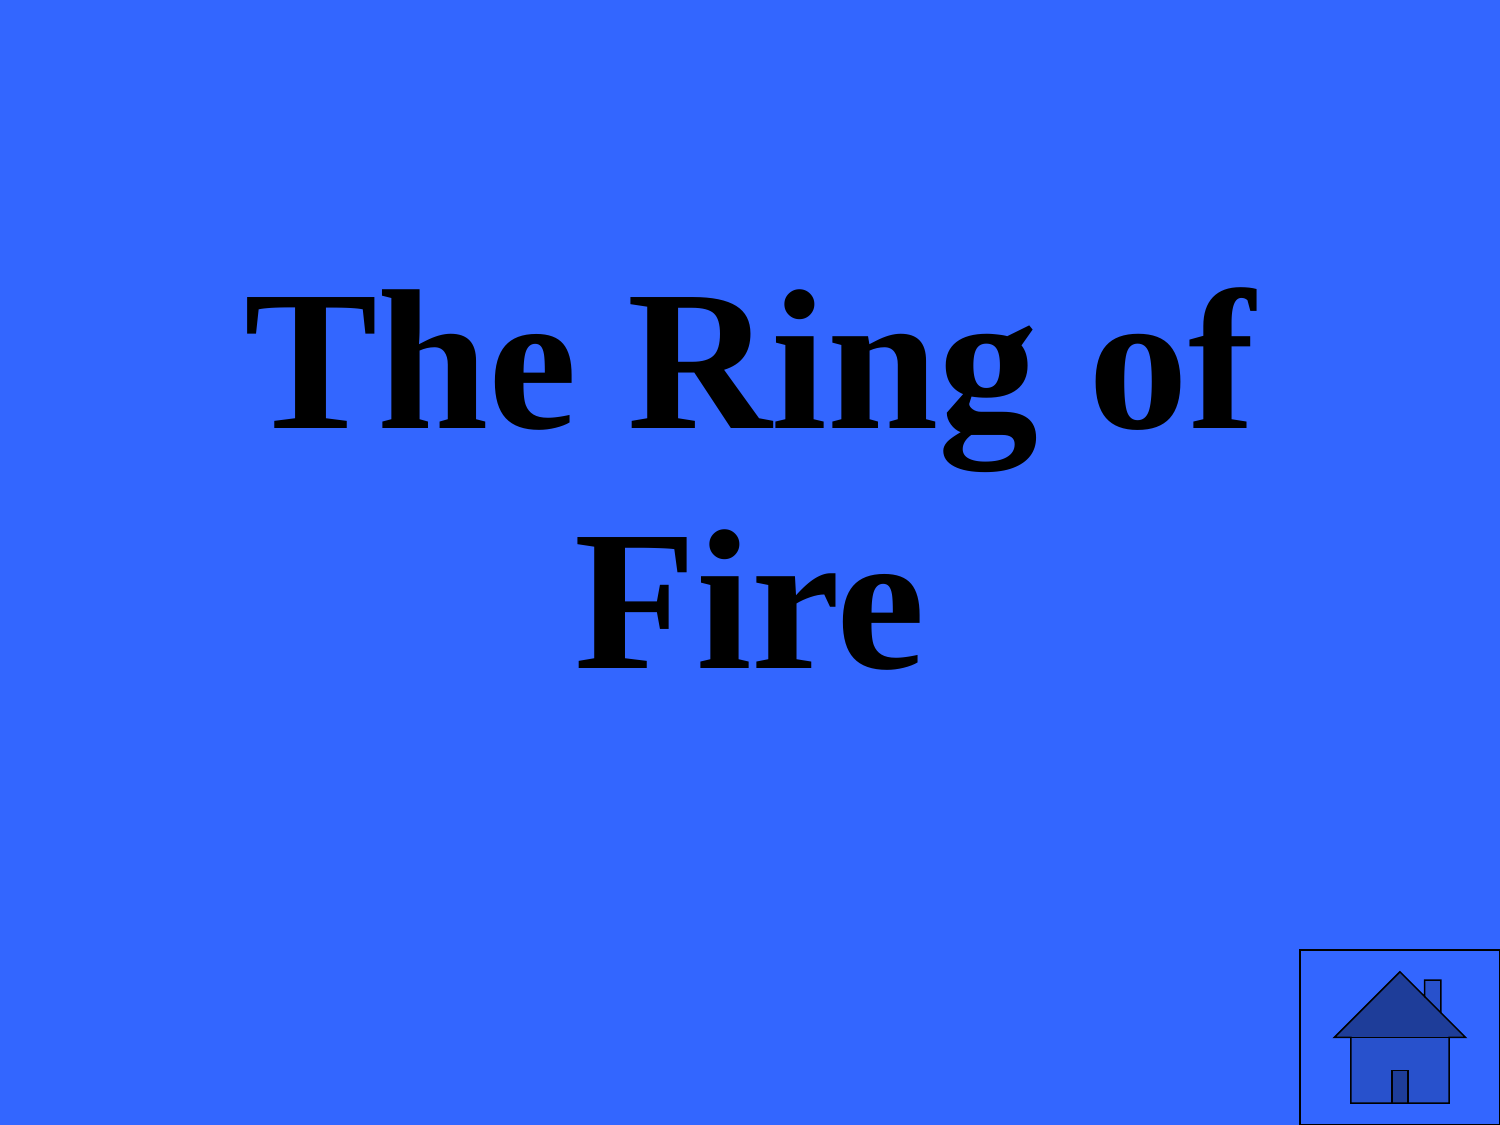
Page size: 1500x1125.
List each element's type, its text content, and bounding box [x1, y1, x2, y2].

title The Ring of Fire [112, 375, 1388, 563]
text_box [1299, 950, 1500, 1125]
